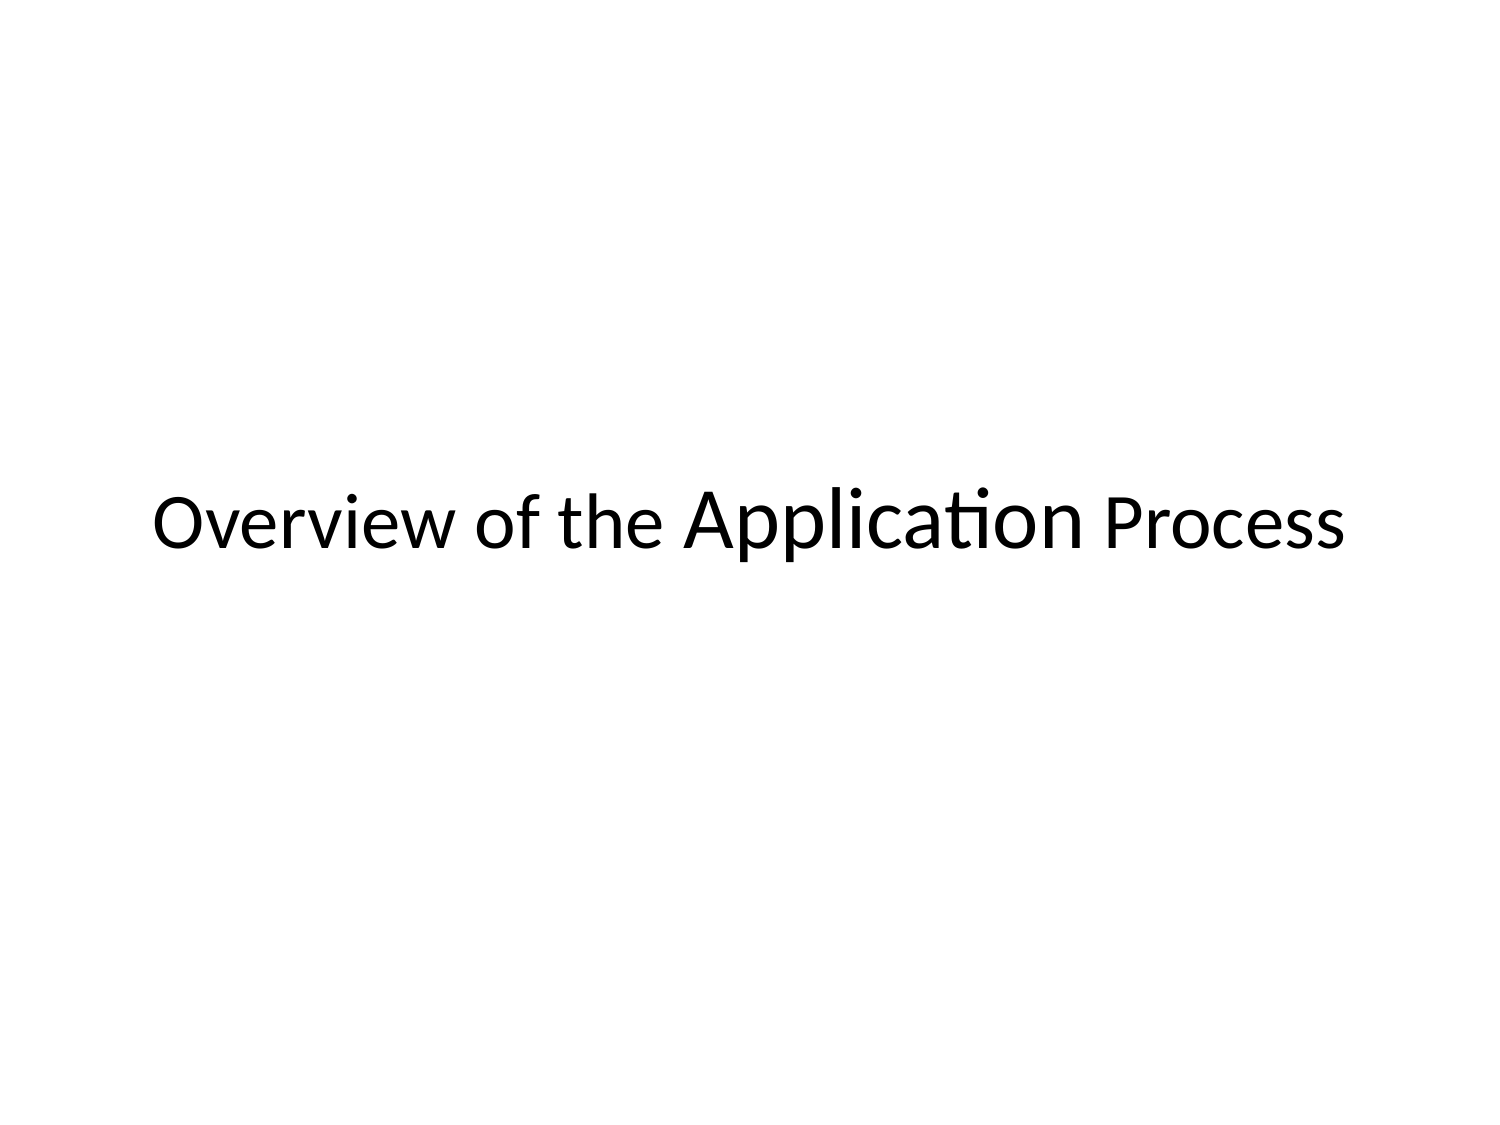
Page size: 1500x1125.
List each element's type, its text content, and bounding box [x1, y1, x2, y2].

title Overview of the Application Process [75, 420, 1425, 608]
